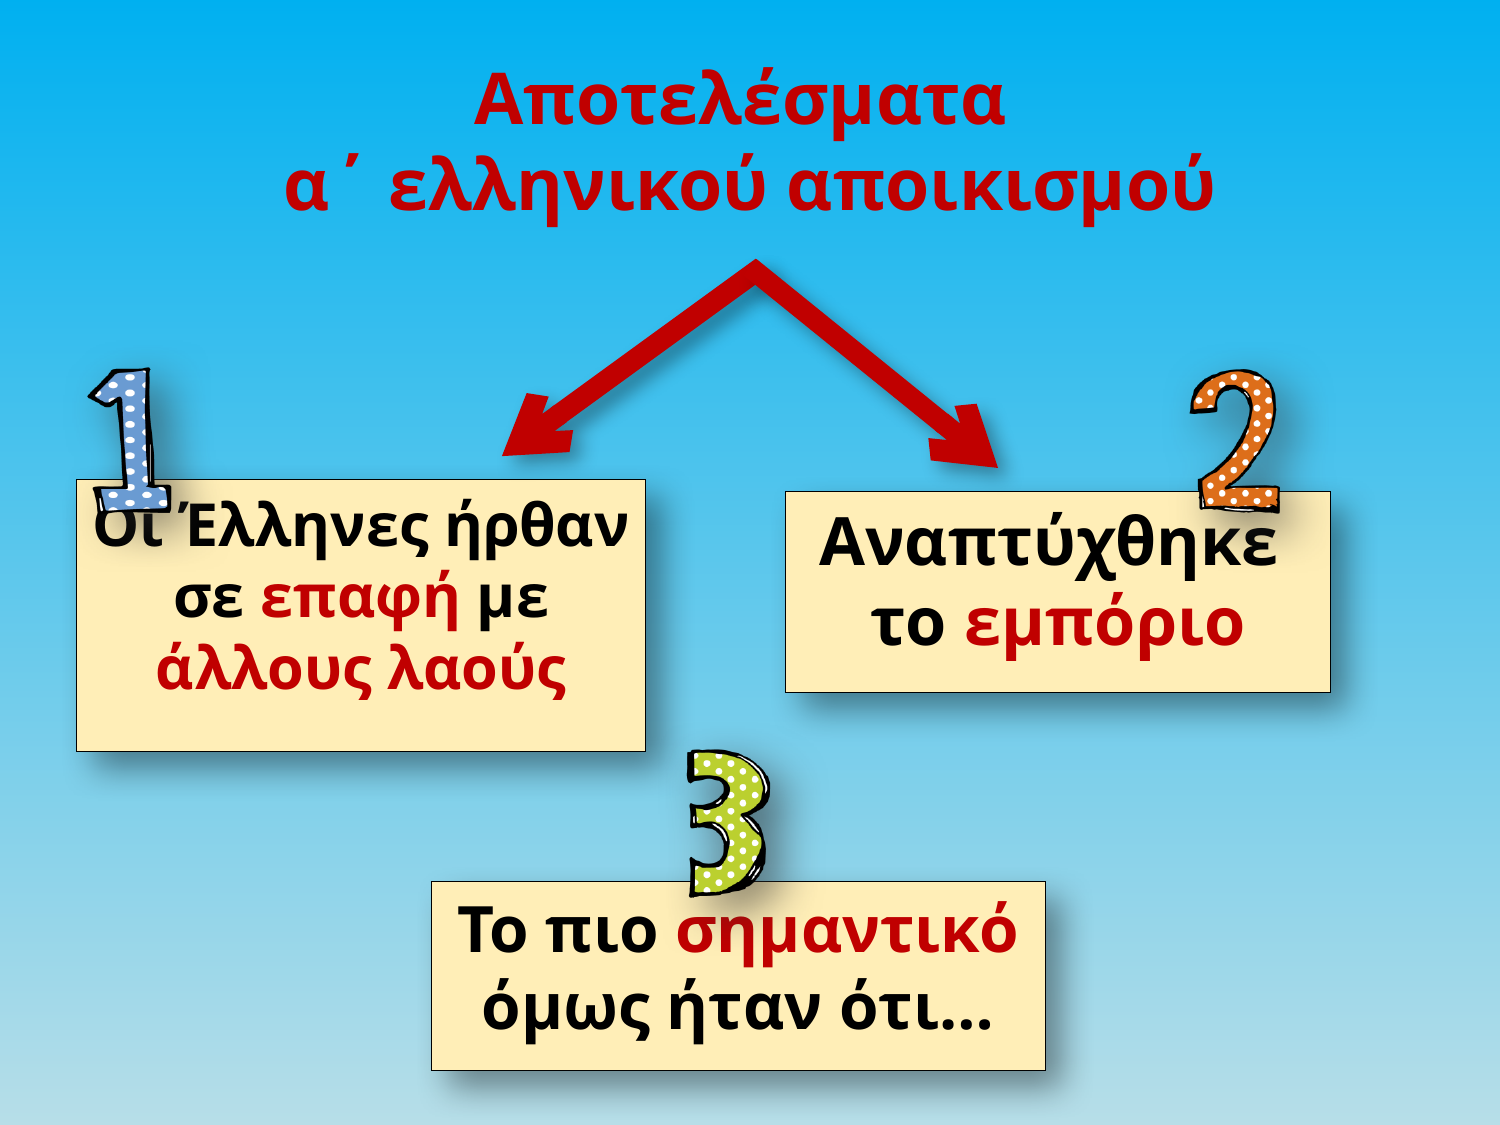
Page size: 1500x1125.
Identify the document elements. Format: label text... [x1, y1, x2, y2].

picture [1186, 361, 1282, 519]
text_box Αναπτύχθηκε το εμπόριο [785, 491, 1331, 693]
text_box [749, 266, 999, 469]
picture [64, 361, 184, 520]
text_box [501, 266, 748, 457]
list Οι Έλληνες ήρθαν σε επαφή με άλλους λαούς [76, 479, 646, 752]
text_box Το πιο σημαντικό όμως ήταν ότι… [431, 881, 1046, 1071]
picture [678, 739, 777, 901]
title Αποτελέσματα α΄ ελληνικού αποικισμού [75, 45, 1425, 233]
